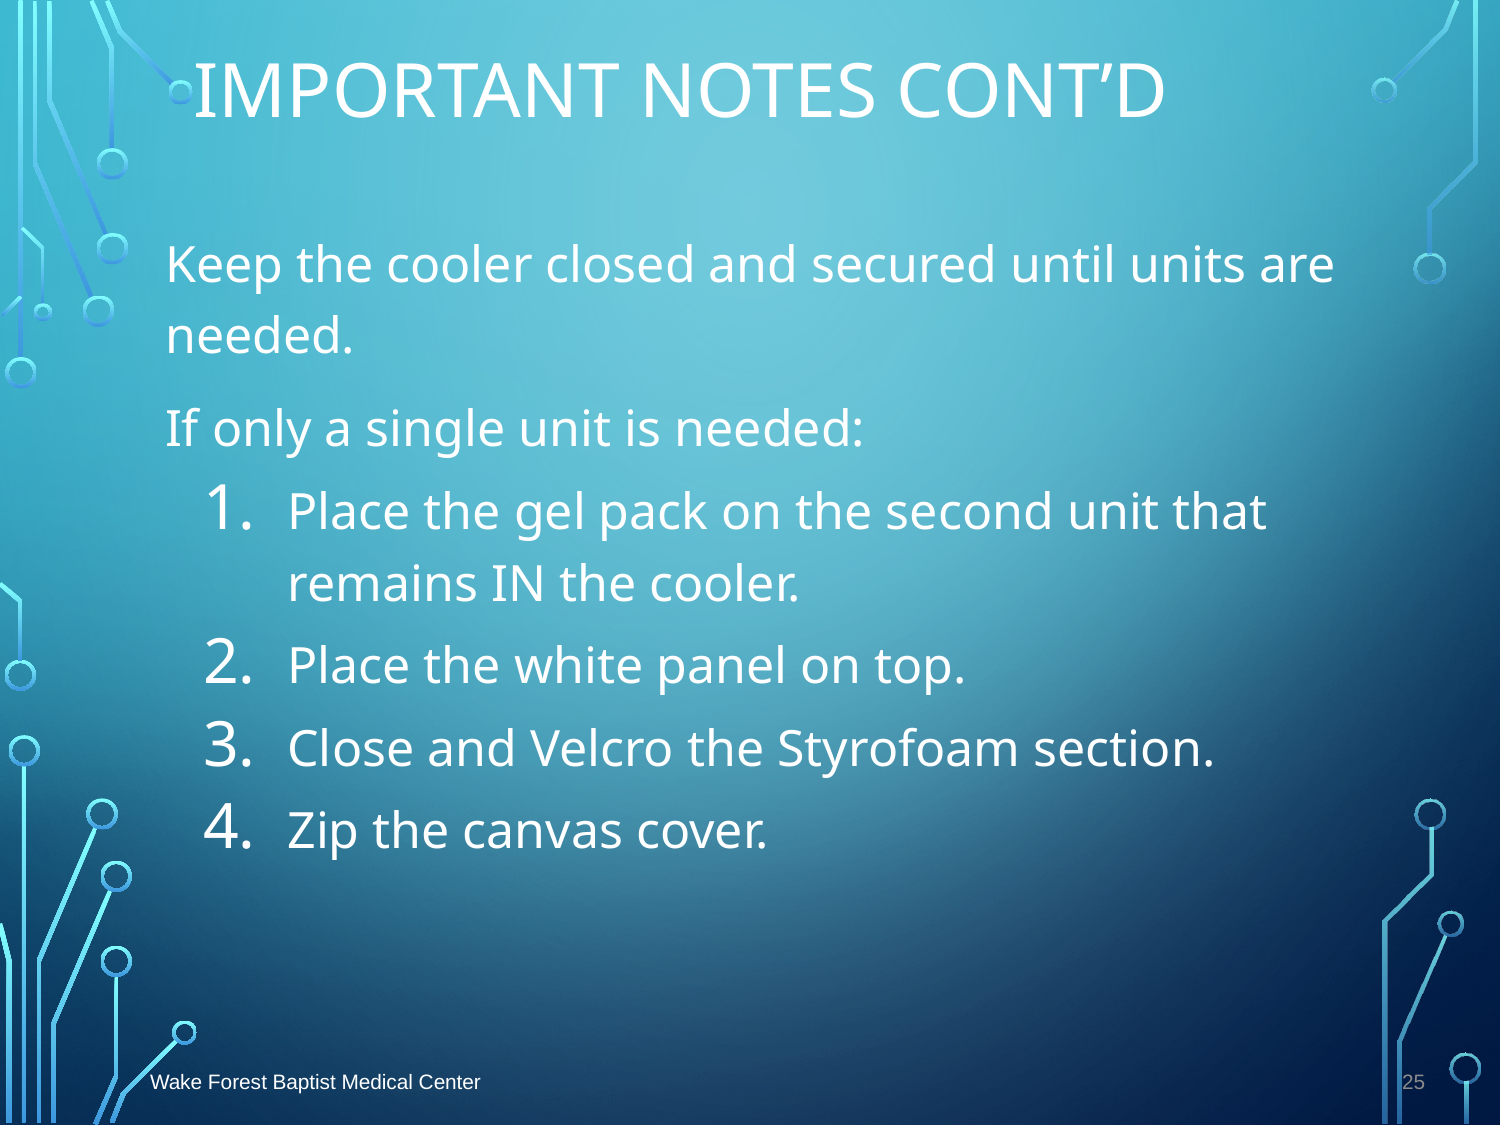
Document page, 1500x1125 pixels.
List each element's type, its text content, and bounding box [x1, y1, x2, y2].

list Keep the cooler closed and secured until units are needed. If only a single unit is needed: Place the gel pack on the second unit that remains IN the cooler. Place the white panel on top. Close and Velcro the Styrofoam section. Zip the canvas cover. [150, 212, 1425, 942]
title Important Notes cont’d [178, 12, 1397, 175]
